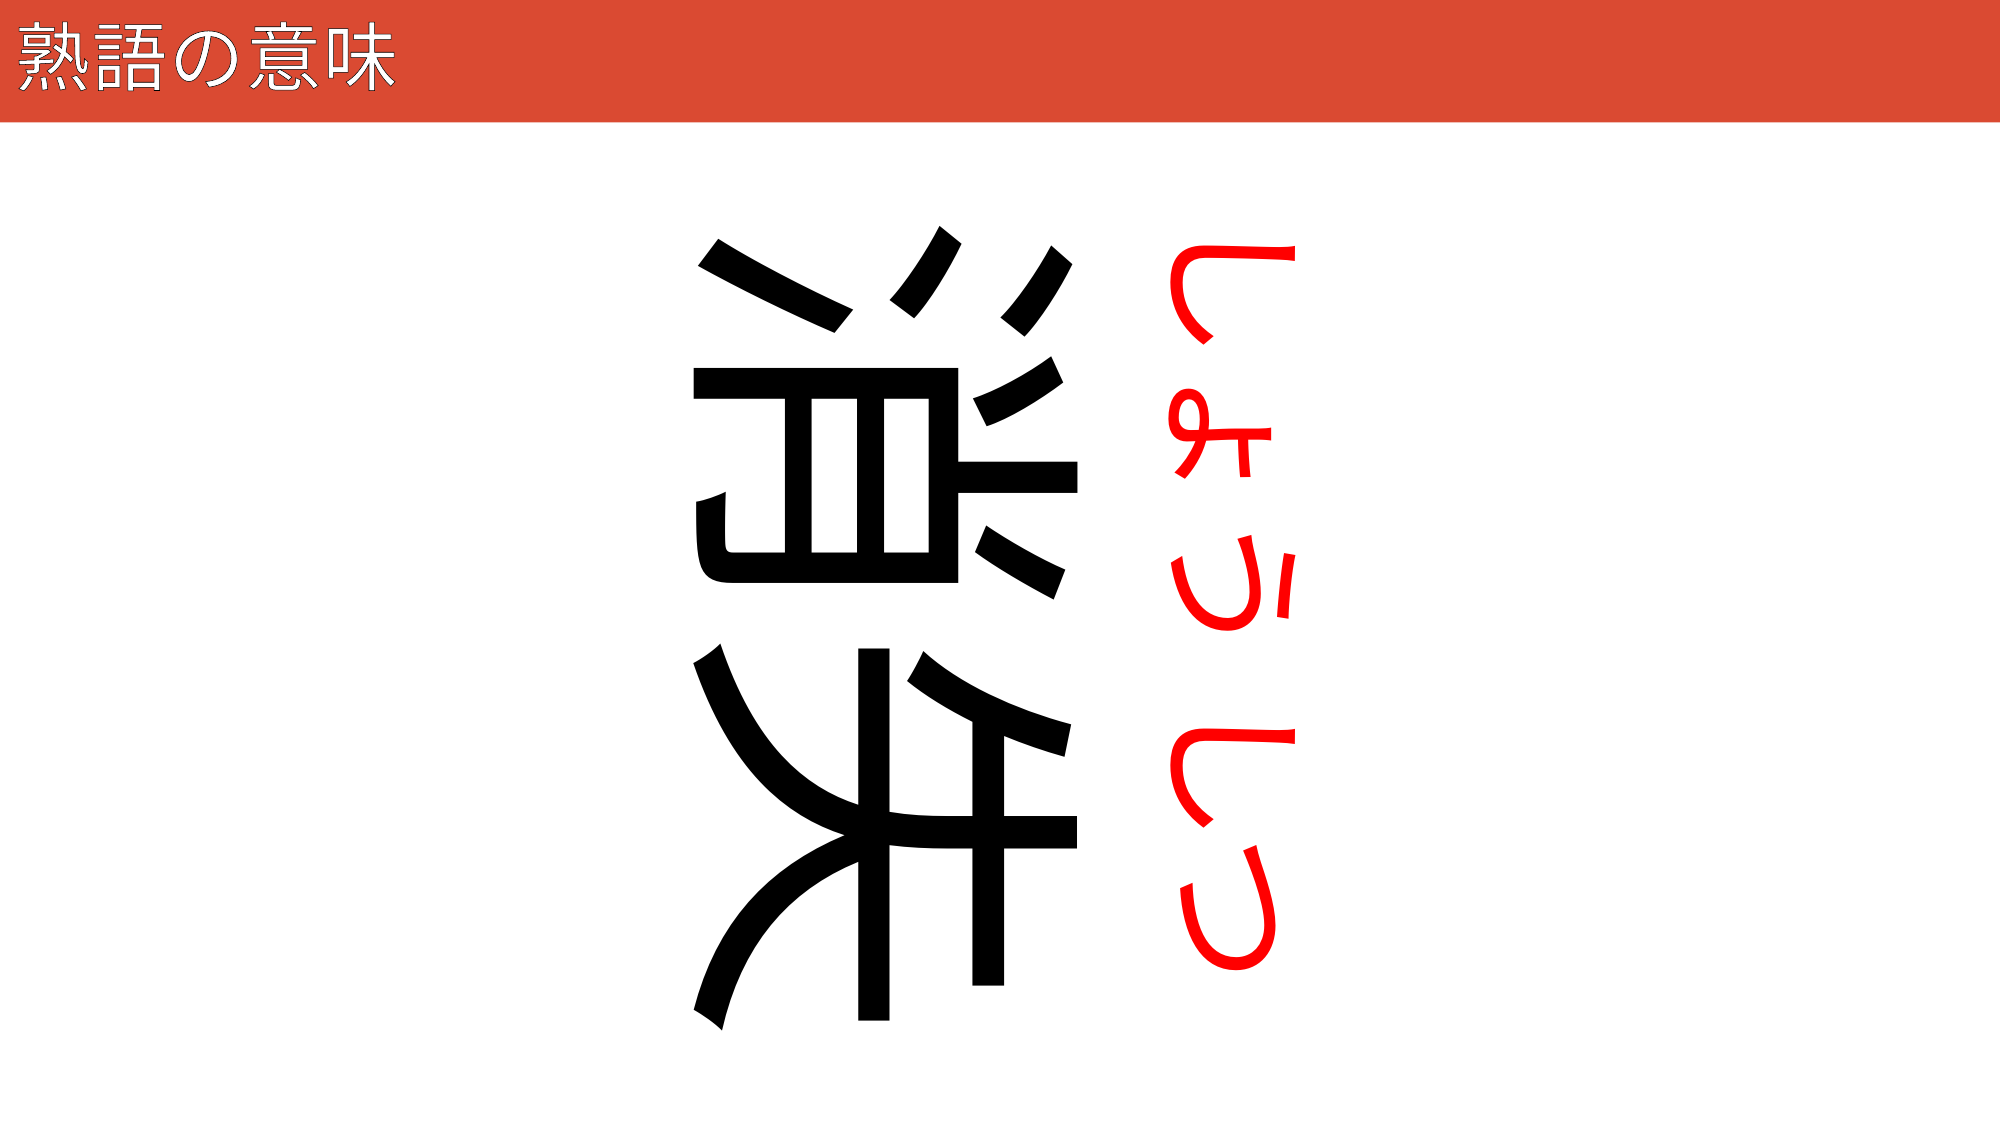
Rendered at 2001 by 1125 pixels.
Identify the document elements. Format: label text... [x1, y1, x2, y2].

title 熟語の意味 [0, 0, 1712, 123]
slide_number 66 [1712, 0, 2000, 123]
text_box しょう しつ [1124, 195, 1337, 1044]
text_box 消失 [616, 195, 1152, 1125]
